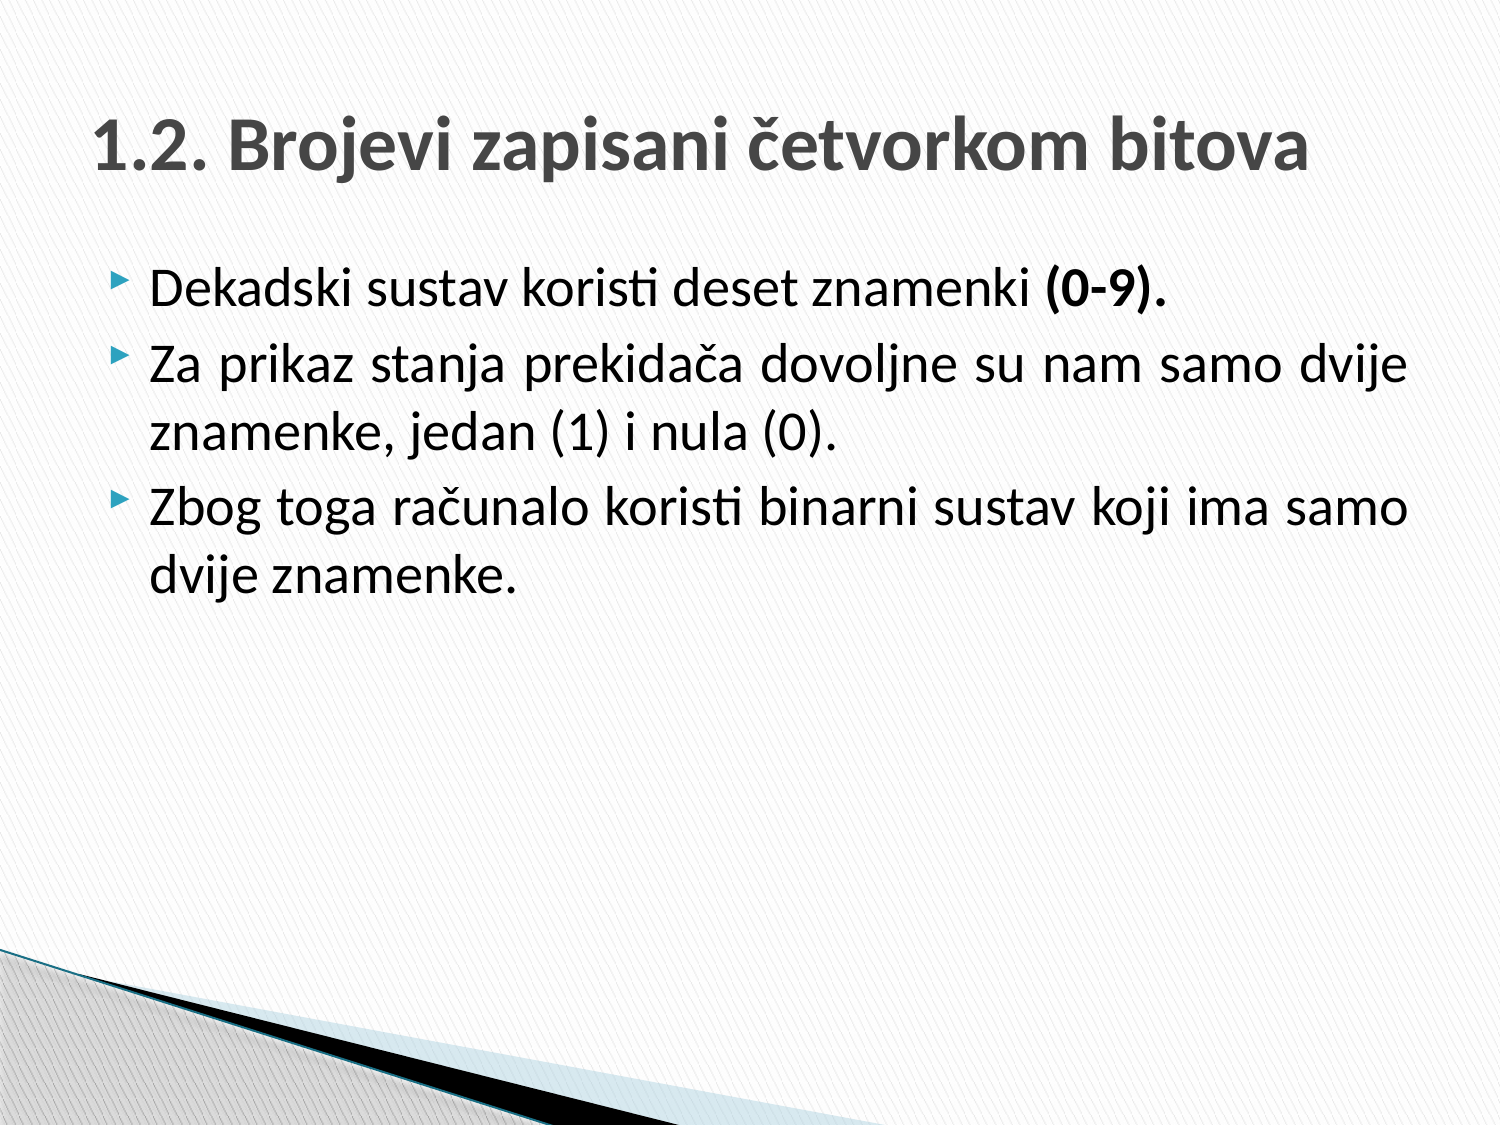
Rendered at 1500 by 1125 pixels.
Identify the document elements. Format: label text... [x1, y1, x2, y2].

title 1.2. Brojevi zapisani četvorkom bitova [75, 45, 1425, 233]
list Dekadski sustav koristi deset znamenki (0-9). Za prikaz stanja prekidača dovoljne su nam samo dvije znamenke, jedan (1) i nula (0). Zbog toga računalo koristi binarni sustav koji ima samo dvije znamenke. [75, 243, 1425, 986]
